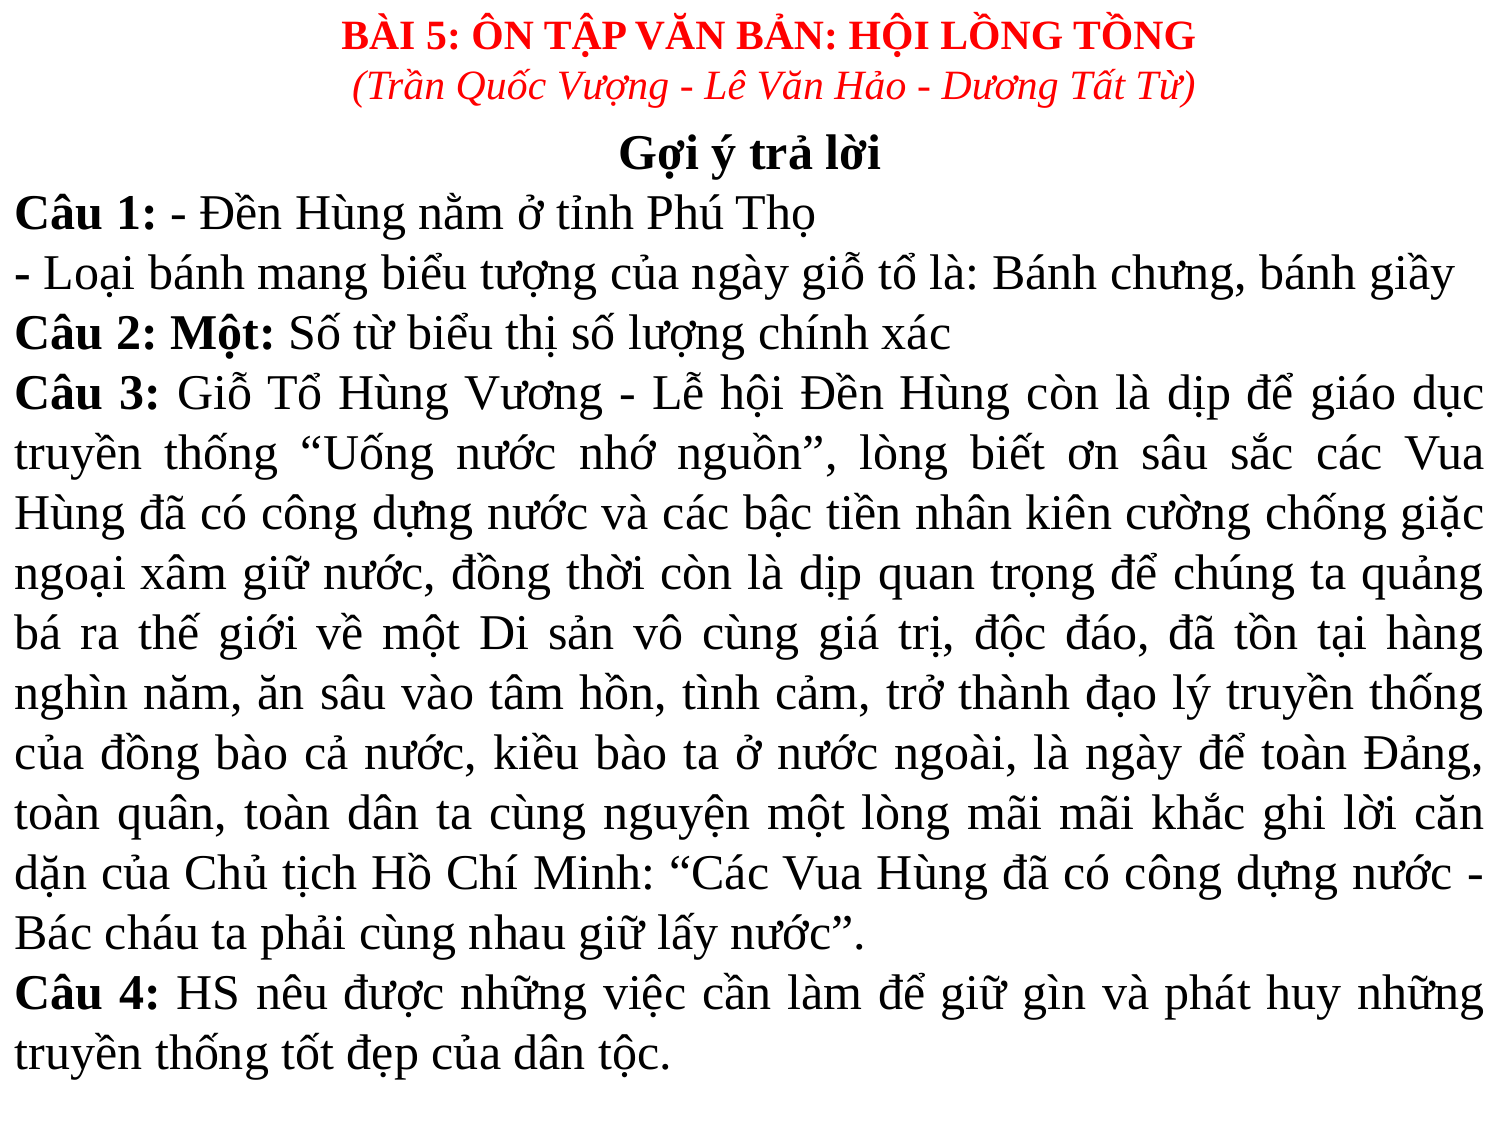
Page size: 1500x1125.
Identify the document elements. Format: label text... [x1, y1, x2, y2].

text_box Gợi ý trả lời Câu 1: - Đền Hùng nằm ở tỉnh Phú Thọ - Loại bánh mang biểu tượng của ngày giỗ tổ là: Bánh chưng, bánh giầy Câu 2: Một: Số từ biểu thị số lượng chính xác Câu 3: Giỗ Tổ Hùng Vương - Lễ hội Đền Hùng còn là dịp để giáo dục truyền thống “Uống nước nhớ nguồn”, lòng biết ơn sâu sắc các Vua Hùng đã có công dựng nước và các bậc tiền nhân kiên cường chống giặc ngoại xâm giữ nước, đồng thời còn là dịp quan trọng để chúng ta quảng bá ra thế giới về một Di sản vô cùng giá trị, độc đáo, đã tồn tại hàng nghìn năm, ăn sâu vào tâm hồn, tình cảm, trở thành đạo lý truyền thống của đồng bào cả nước, kiều bào ta ở nước ngoài, là ngày để toàn Đảng, toàn quân, toàn dân ta cùng nguyện một lòng mãi mãi khắc ghi lời căn dặn của Chủ tịch Hồ Chí Minh: “Các Vua Hùng đã có công dựng nước - Bác cháu ta phải cùng nhau giữ lấy nước”. Câu 4: HS nêu được những việc cần làm để giữ gìn và phát huy những truyền thống tốt đẹp của dân tộc. [0, 112, 1500, 1125]
text_box BÀI 5: ÔN TẬP VĂN BẢN: HỘI LỒNG TỒNG (Trần Quốc Vượng - Lê Văn Hảo - Dương Tất Từ) [0, 0, 1500, 112]
